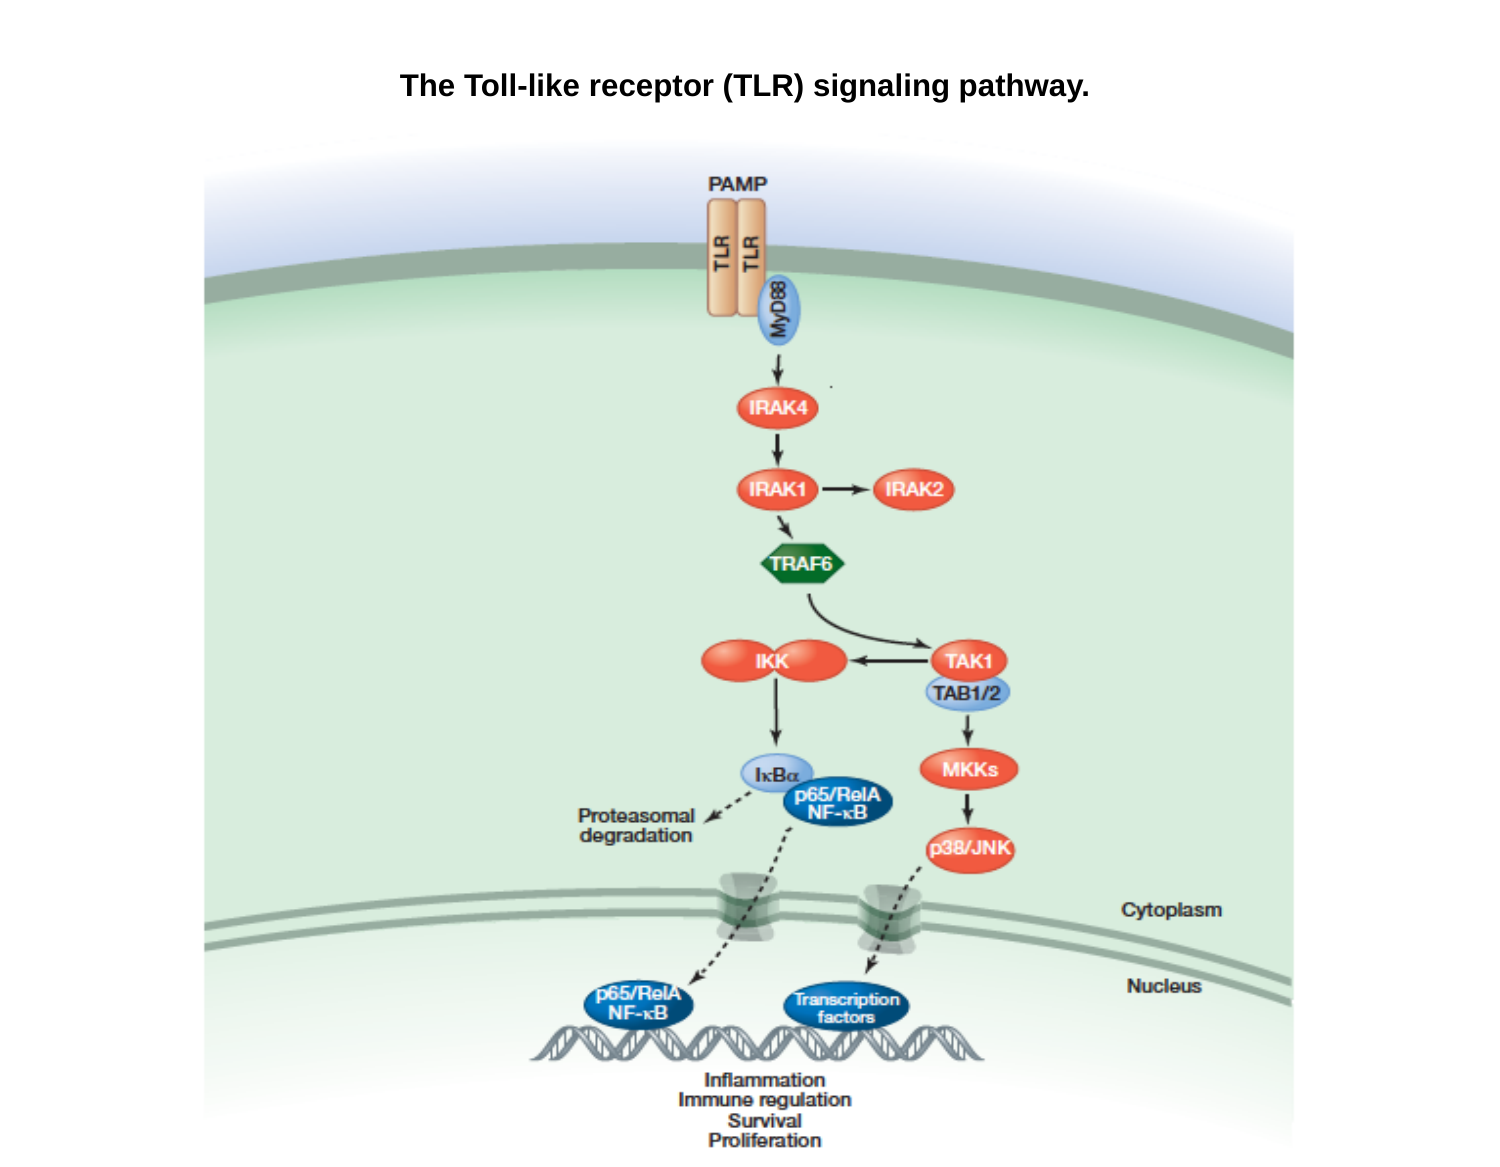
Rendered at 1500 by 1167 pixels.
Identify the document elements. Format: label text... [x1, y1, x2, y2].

text_box The Toll-like receptor (TLR) signaling pathway. [53, 64, 1447, 136]
picture [149, 108, 1349, 1167]
